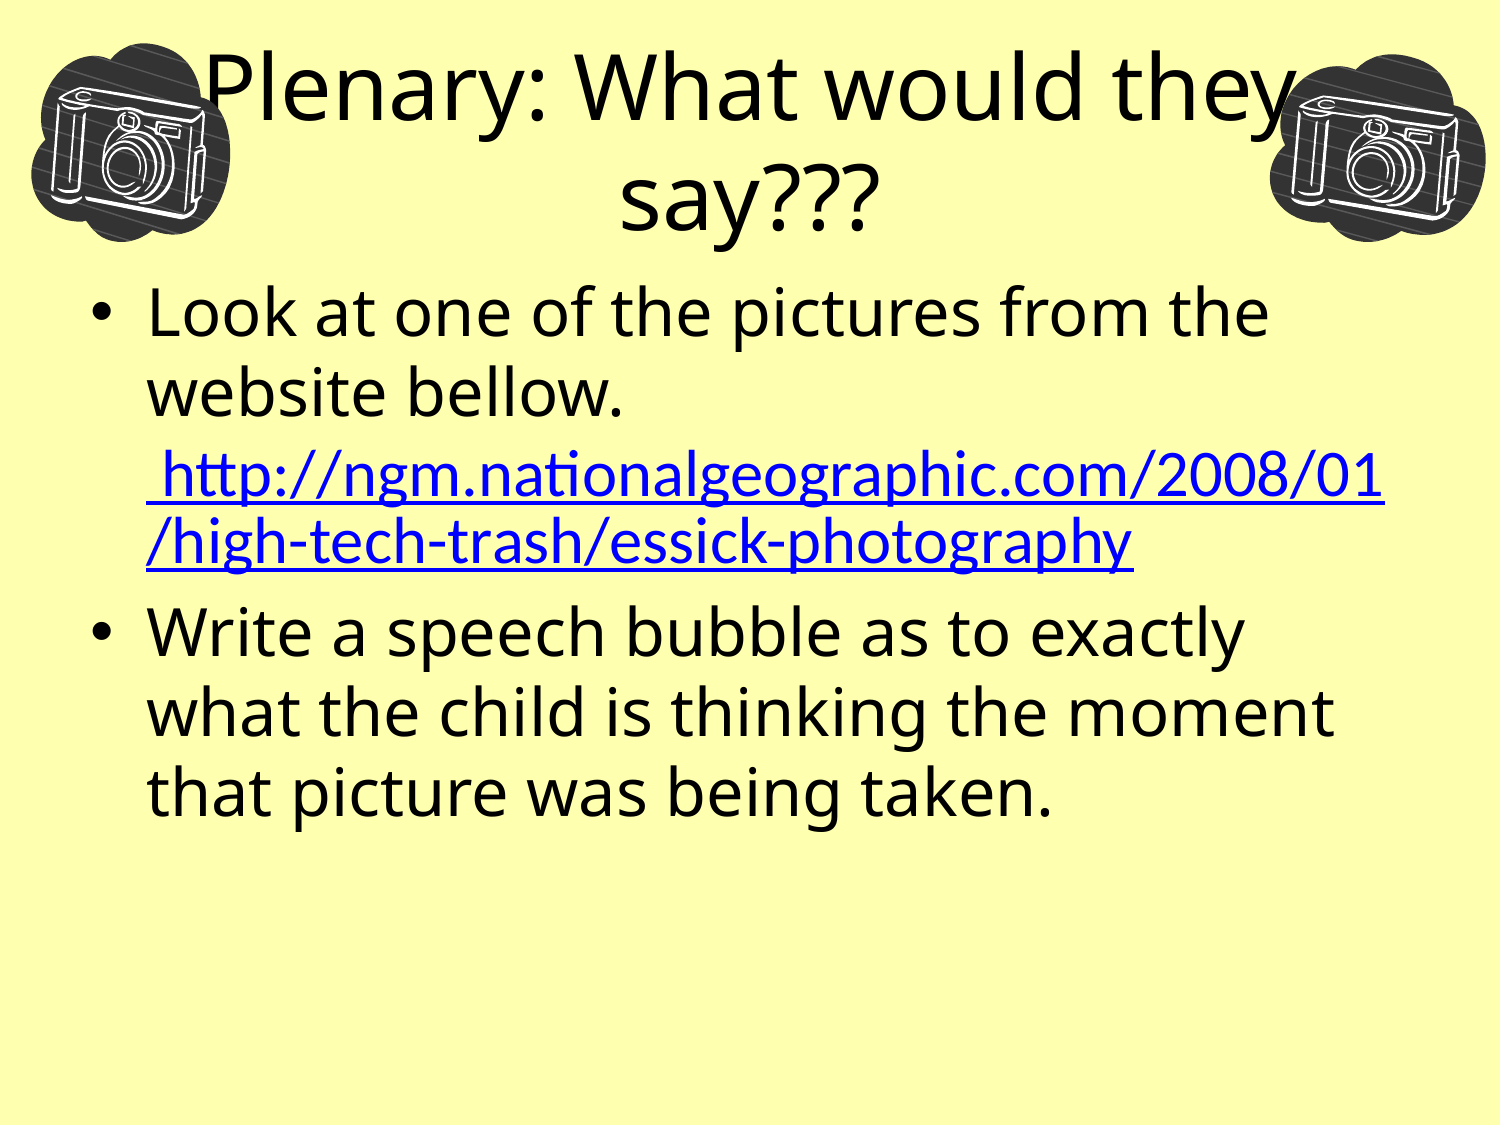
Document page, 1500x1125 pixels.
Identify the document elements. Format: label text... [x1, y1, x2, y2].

picture [30, 42, 231, 244]
title Plenary: What would they say??? [233, 45, 1425, 233]
picture [1269, 53, 1486, 244]
list Look at one of the pictures from the website bellow. http://ngm.nationalgeographic.com/2008/01/high-tech-trash/essick-photography Write a speech bubble as to exactly what the child is thinking the moment that picture was being taken. [75, 262, 1425, 1005]
